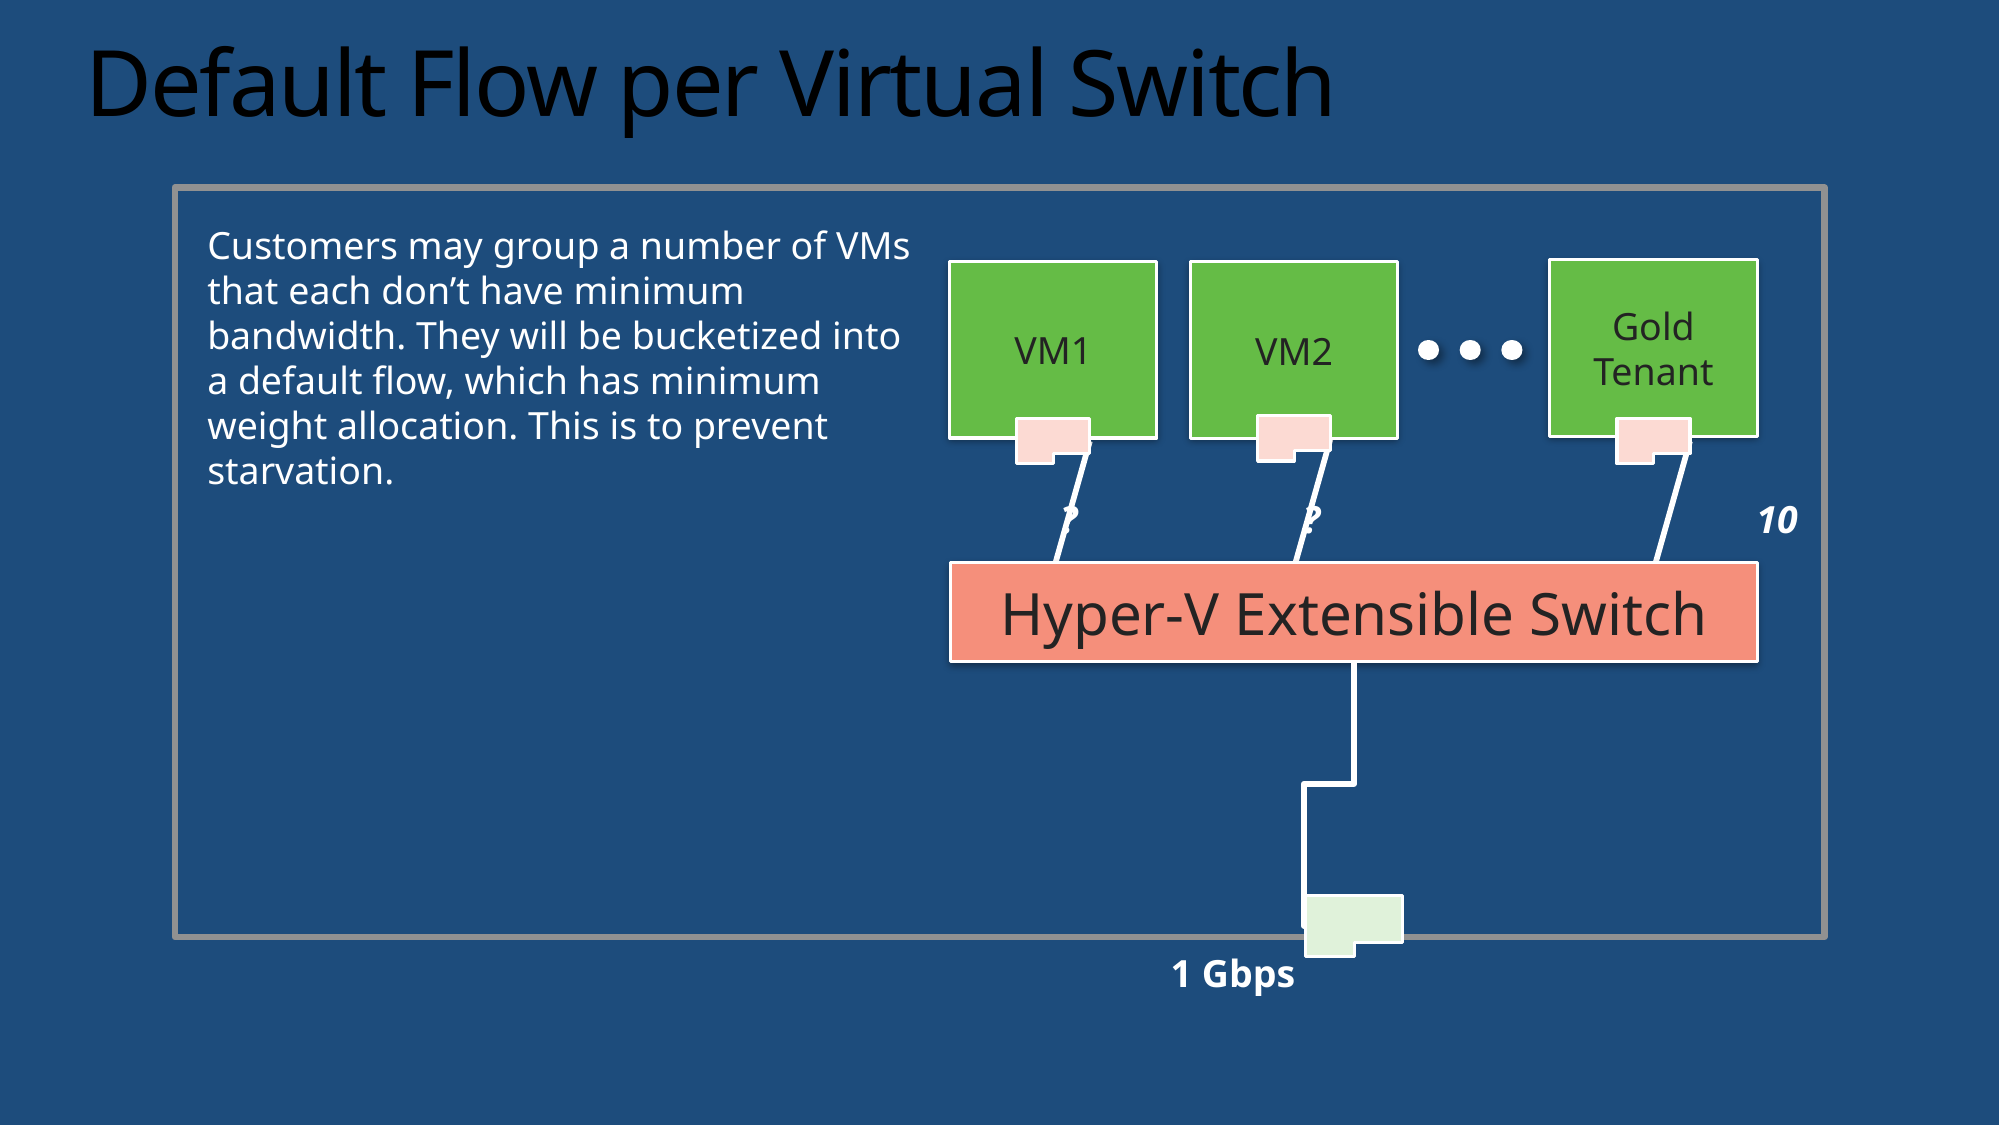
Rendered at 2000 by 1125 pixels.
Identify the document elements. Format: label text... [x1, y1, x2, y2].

text_box VM1 [949, 261, 1157, 439]
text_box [1190, 261, 1398, 633]
text_box Gold Tenant [1549, 259, 1758, 437]
text_box [174, 187, 1825, 937]
text_box ? [1060, 496, 1078, 542]
text_box 10 [1756, 496, 1798, 542]
text_box [1305, 895, 1403, 957]
text_box [1016, 418, 1090, 464]
text_box [1616, 418, 1690, 464]
title Default Flow per Virtual Switch [85, 37, 1914, 138]
text_box 1 Gbps [1170, 950, 1296, 996]
text_box Customers may group a number of VMs that each don’t have minimum bandwidth. They will be bucketized into a default flow, which has minimum weight allocation. This is to prevent starvation. [207, 221, 919, 492]
text_box Hyper-V Extensible Switch [950, 562, 1758, 662]
